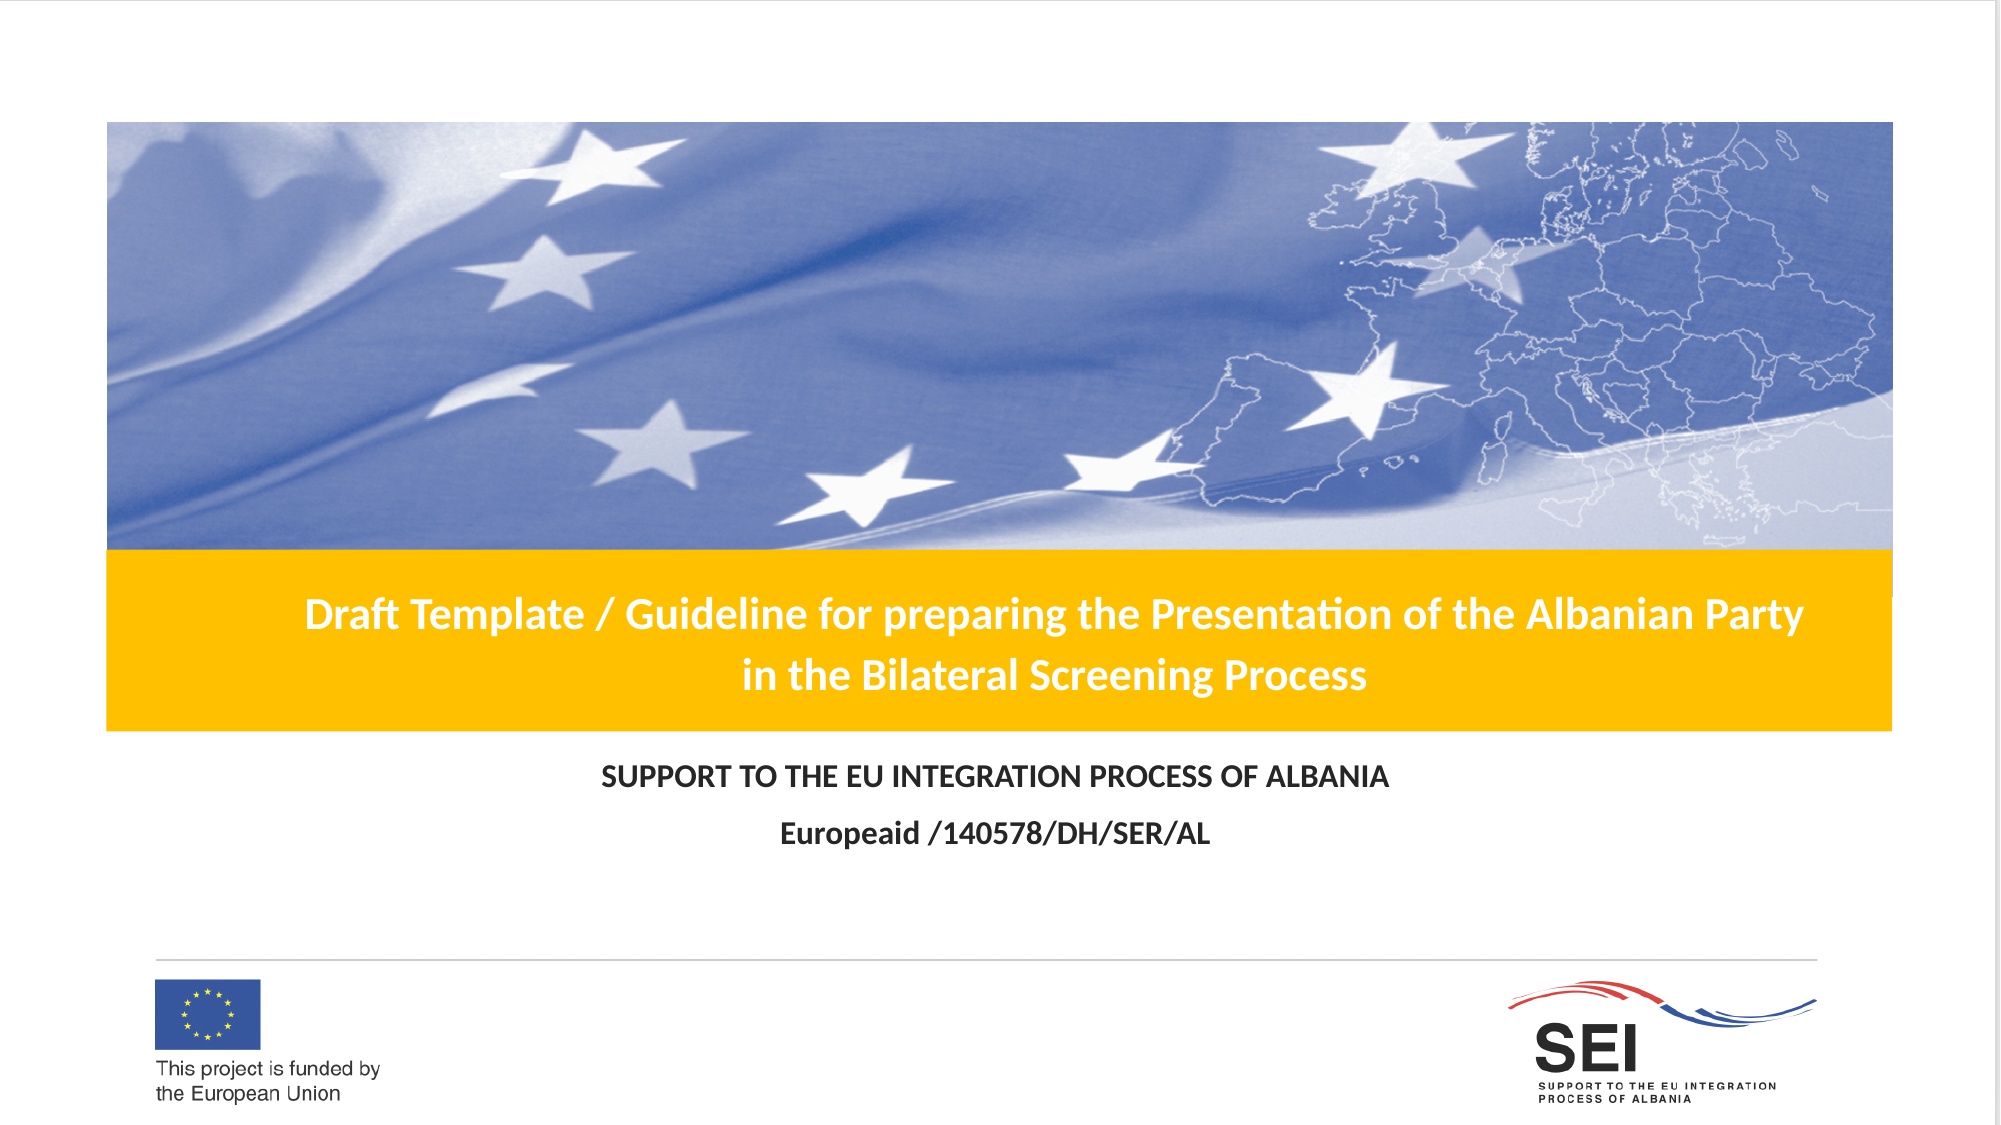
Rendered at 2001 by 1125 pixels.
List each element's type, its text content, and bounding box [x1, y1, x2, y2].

text_box Draft Template / Guideline for preparing the Presentation of the Albanian Party in the Bilateral Screening Process SUPPORT TO THE EU INTEGRATION PROCESS OF ALBANIA Europeaid /140578/DH/SER/AL [106, 598, 1893, 732]
picture [0, 0, 2001, 1125]
